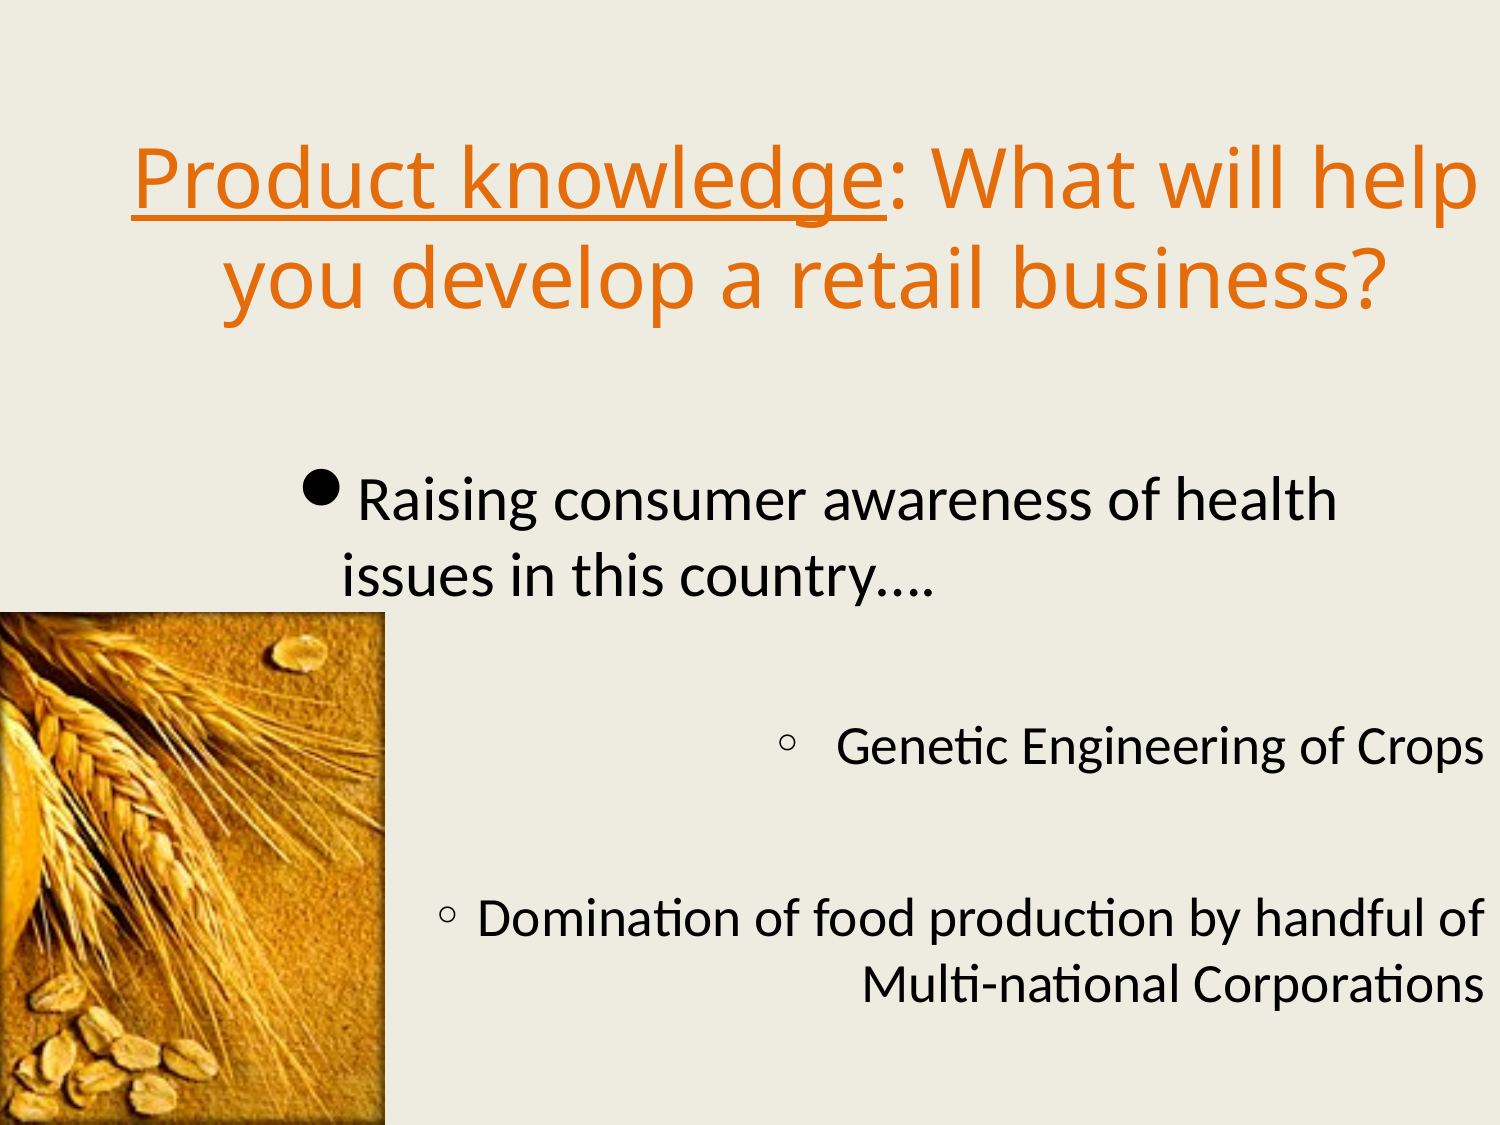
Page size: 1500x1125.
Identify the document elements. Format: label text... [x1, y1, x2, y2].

title Product knowledge: What will help you develop a retail business? [112, 112, 1500, 338]
picture [0, 612, 385, 1125]
list Raising consumer awareness of health issues in this country…. Genetic Engineering of Crops Domination of food production by handful of Multi-national Corporations [269, 450, 1500, 1025]
